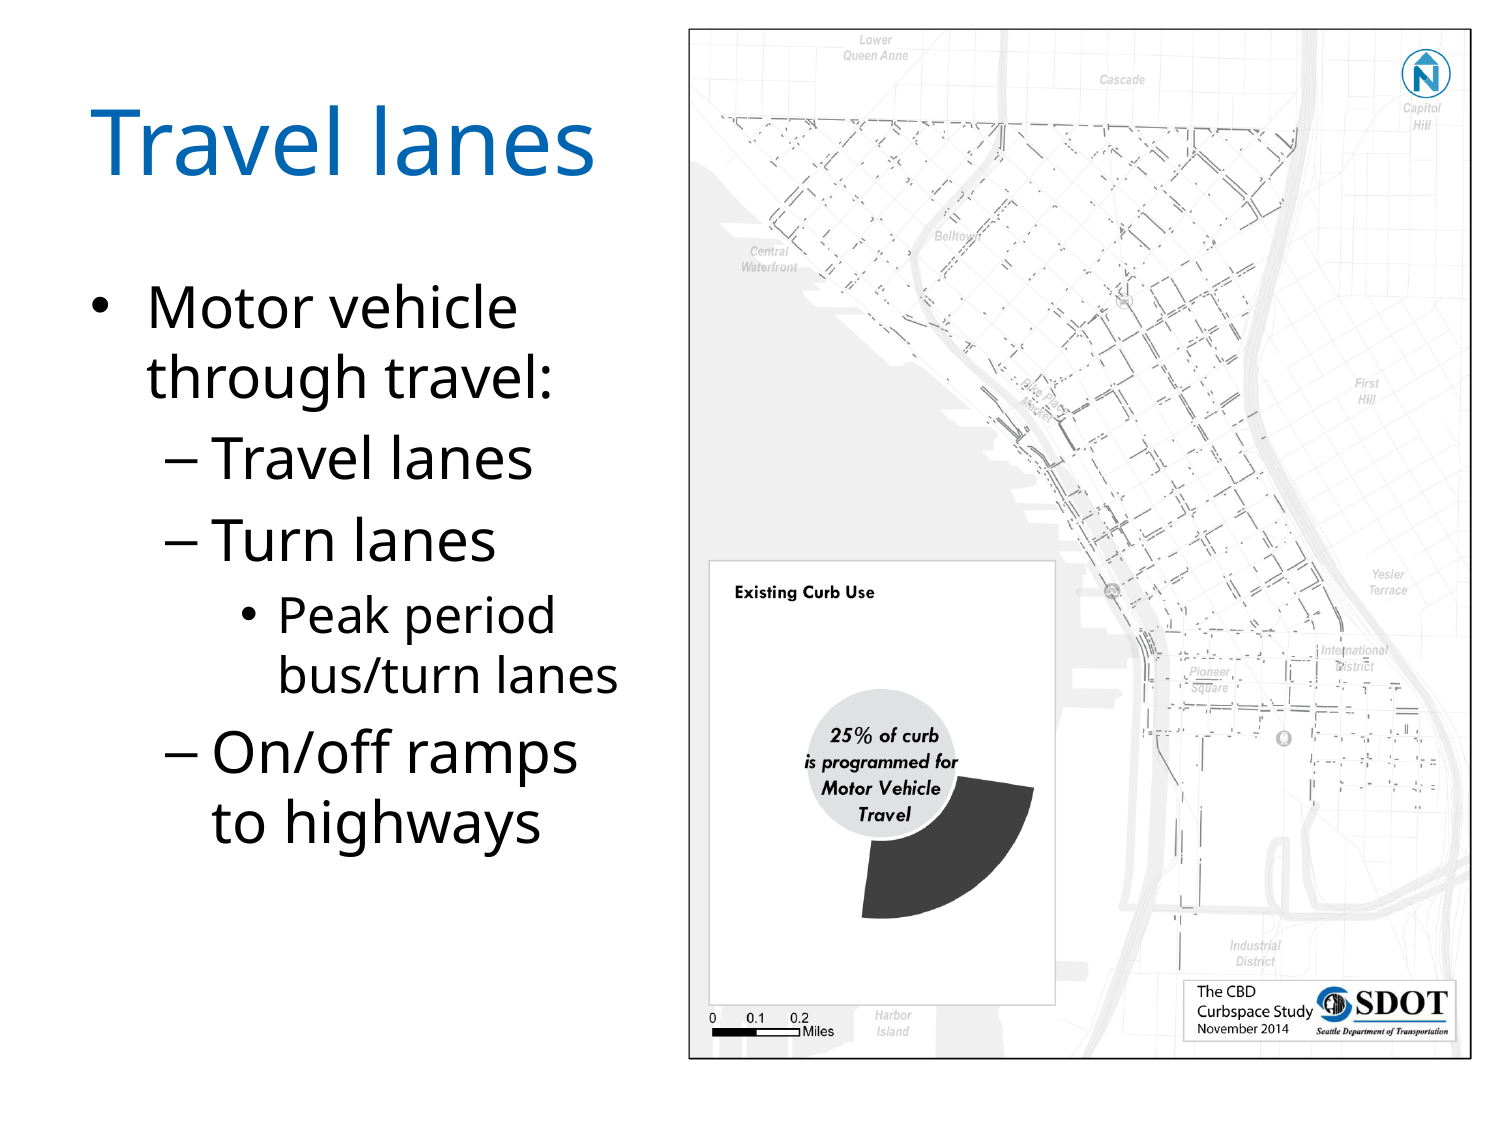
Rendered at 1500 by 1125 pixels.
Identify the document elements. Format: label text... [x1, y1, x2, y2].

list Motor vehicle through travel: Travel lanes Turn lanes Peak period bus/turn lanes On/off ramps to highways [75, 262, 653, 1005]
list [658, 0, 1500, 1089]
title Travel lanes [75, 45, 653, 233]
